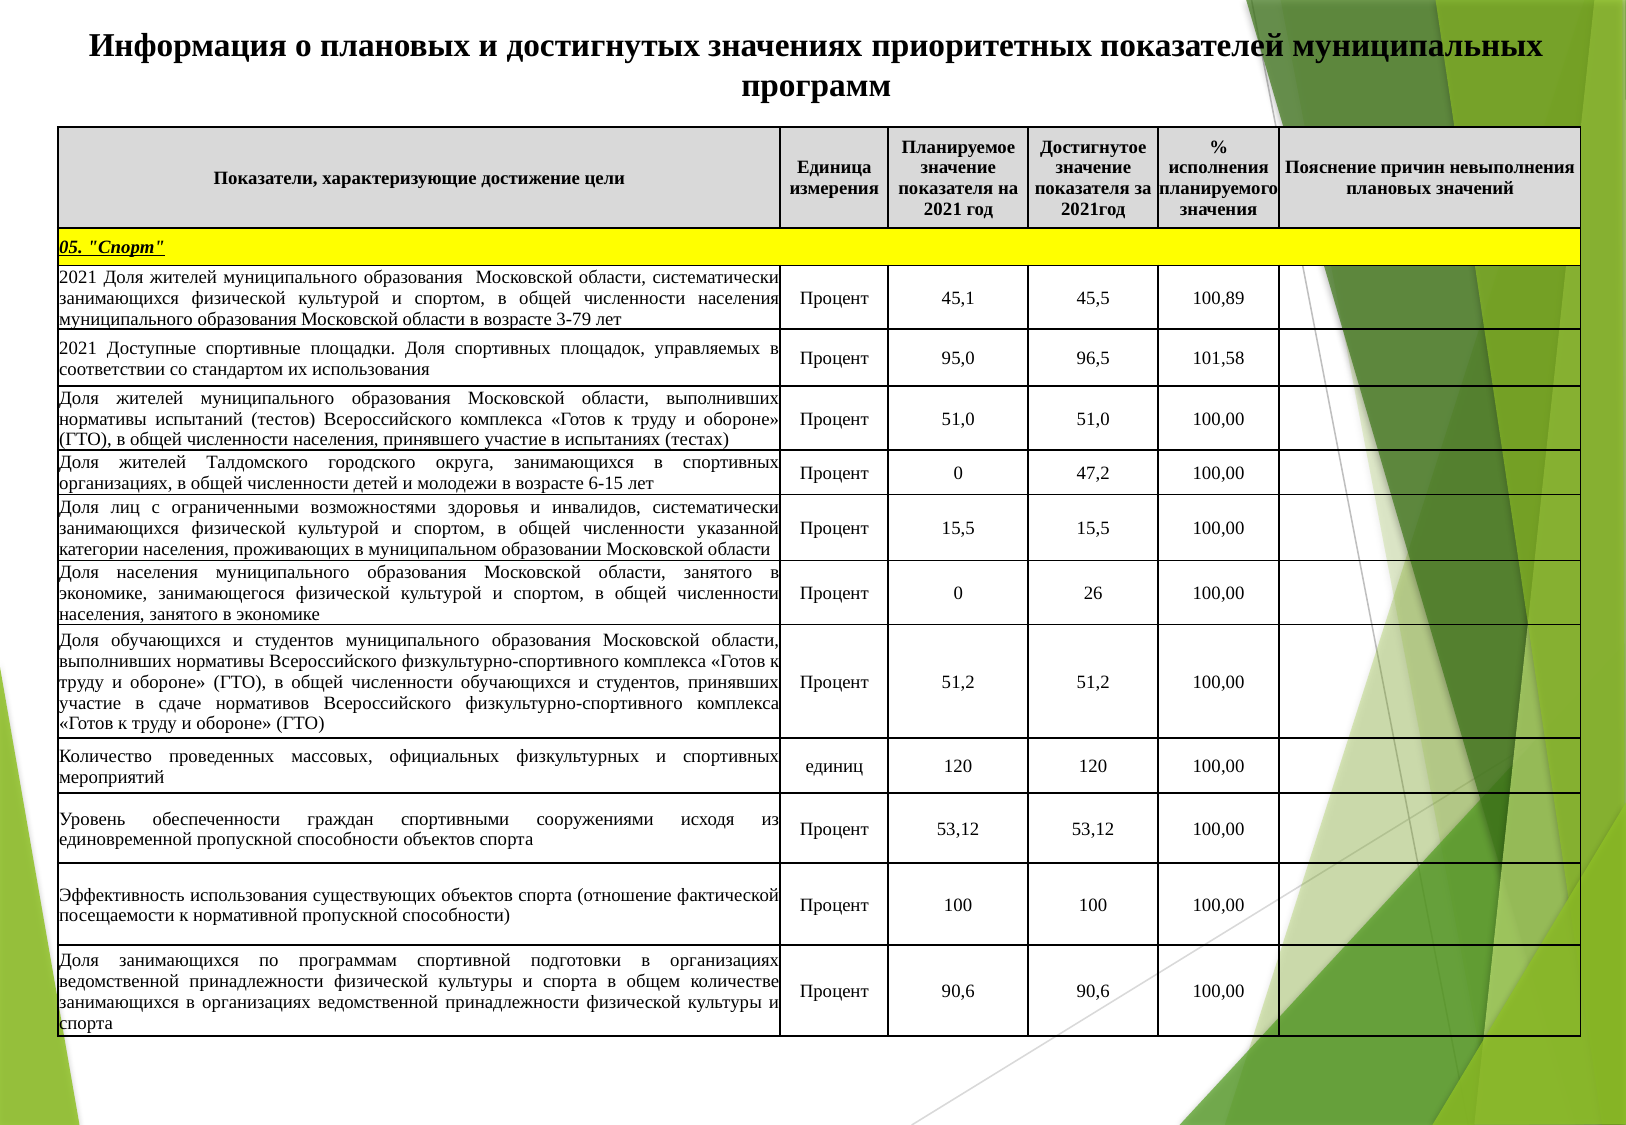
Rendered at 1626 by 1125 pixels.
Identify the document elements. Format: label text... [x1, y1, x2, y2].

table_cell 100,00 [1159, 451, 1278, 494]
table_cell Доля жителей муниципального образования Московской области, выполнивших нормативы испытаний (тестов) Всероссийского комплекса «Готов к труду и обороне» (ГТО), в общей численности населения, принявшего участие в испытаниях (тестах) [59, 387, 779, 449]
table_cell Доля занимающихся по программам спортивной подготовки в организациях ведомственной принадлежности физической культуры и спорта в общем количестве занимающихся в организациях ведомственной принадлежности физической культуры и спорта [59, 946, 779, 1035]
table_cell Процент [781, 451, 887, 494]
table_cell Процент [781, 387, 887, 449]
table_cell 0 [889, 561, 1027, 624]
table_cell [1280, 495, 1580, 560]
table_cell 15,5 [1029, 495, 1157, 560]
table_cell 51,0 [889, 387, 1027, 449]
table_cell Процент [781, 864, 887, 944]
table_cell Процент [781, 946, 887, 1035]
table_cell 120 [889, 739, 1027, 792]
table_cell 100,00 [1159, 495, 1278, 560]
table_cell 100,00 [1159, 561, 1278, 624]
table_cell 95,0 [889, 330, 1027, 385]
table_cell Эффективность использования существующих объектов спорта (отношение фактической посещаемости к нормативной пропускной способности) [59, 864, 779, 944]
table_cell 90,6 [889, 946, 1027, 1035]
table_cell 90,6 [1029, 946, 1157, 1035]
table_cell 100 [889, 864, 1027, 944]
table_cell 51,0 [1029, 387, 1157, 449]
table_cell [1280, 561, 1580, 624]
table_cell [1280, 946, 1580, 1035]
table_cell Доля населения муниципального образования Московской области, занятого в экономике, занимающегося физической культурой и спортом, в общей численности населения, занятого в экономике [59, 561, 779, 624]
table_cell Доля лиц с ограниченными возможностями здоровья и инвалидов, систематически занимающихся физической культурой и спортом, в общей численности указанной категории населения, проживающих в муниципальном образовании Московской области [59, 495, 779, 560]
table_cell 120 [1029, 739, 1157, 792]
table_cell 100,00 [1159, 794, 1278, 862]
table_cell [1280, 864, 1580, 944]
table_cell [1280, 387, 1580, 449]
table_cell Процент [781, 561, 887, 624]
table_cell 100,00 [1159, 625, 1278, 737]
table_cell 100,00 [1159, 387, 1278, 449]
table_cell Процент [781, 495, 887, 560]
table_cell [1280, 266, 1580, 328]
table_header Единица измерения [781, 128, 887, 227]
table_header Показатели, характеризующие достижение цели [59, 128, 779, 227]
table_cell 47,2 [1029, 451, 1157, 494]
table_cell Процент [781, 794, 887, 862]
table_cell [1280, 625, 1580, 737]
table_cell 51,2 [889, 625, 1027, 737]
table_header Планируемое значение показателя на 2021 год [889, 128, 1027, 227]
table_cell Количество проведенных массовых, официальных физкультурных и спортивных мероприятий [59, 739, 779, 792]
table_cell 2021 Доля жителей муниципального образования Московской области, систематически занимающихся физической культурой и спортом, в общей численности населения муниципального образования Московской области в возрасте 3-79 лет [59, 266, 779, 328]
text_box Информация о плановых и достигнутых значениях приоритетных показателей муниципальных программ [24, 10, 1609, 117]
table_cell 53,12 [889, 794, 1027, 862]
table_cell 101,58 [1159, 330, 1278, 385]
table_cell 45,5 [1029, 266, 1157, 328]
table_header % исполнения планируемого значения [1159, 128, 1278, 227]
table_cell 05. "Спорт" [59, 229, 1580, 265]
table_cell 15,5 [889, 495, 1027, 560]
table_cell 100 [1029, 864, 1157, 944]
table_cell [1280, 330, 1580, 385]
table_cell 51,2 [1029, 625, 1157, 737]
table_cell 100,89 [1159, 266, 1278, 328]
table_cell 100,00 [1159, 864, 1278, 944]
table_cell 2021 Доступные спортивные площадки. Доля спортивных площадок, управляемых в соответствии со стандартом их использования [59, 330, 779, 385]
table_cell единиц [781, 739, 887, 792]
table_cell [1280, 739, 1580, 792]
table_cell [1280, 794, 1580, 862]
table_cell 53,12 [1029, 794, 1157, 862]
table_cell [1280, 451, 1580, 494]
table_cell 0 [889, 451, 1027, 494]
table_cell Процент [781, 330, 887, 385]
table_header Пояснение причин невыполнения плановых значений [1280, 128, 1580, 227]
table_cell Доля обучающихся и студентов муниципального образования Московской области, выполнивших нормативы Всероссийского физкультурно-спортивного комплекса «Готов к труду и обороне» (ГТО), в общей численности обучающихся и студентов, принявших участие в сдаче нормативов Всероссийского физкультурно-спортивного комплекса «Готов к труду и обороне» (ГТО) [59, 625, 779, 737]
table_header Достигнутое значение показателя за 2021год [1029, 128, 1157, 227]
table_cell Уровень обеспеченности граждан спортивными сооружениями исходя из единовременной пропускной способности объектов спорта [59, 794, 779, 862]
table_cell 100,00 [1159, 946, 1278, 1035]
table_cell 96,5 [1029, 330, 1157, 385]
table_cell Процент [781, 625, 887, 737]
table_cell 45,1 [889, 266, 1027, 328]
table_cell 26 [1029, 561, 1157, 624]
table_cell 100,00 [1159, 739, 1278, 792]
table_cell Доля жителей Талдомского городского округа, занимающихся в спортивных организациях, в общей численности детей и молодежи в возрасте 6-15 лет [59, 451, 779, 494]
table_cell Процент [781, 266, 887, 328]
